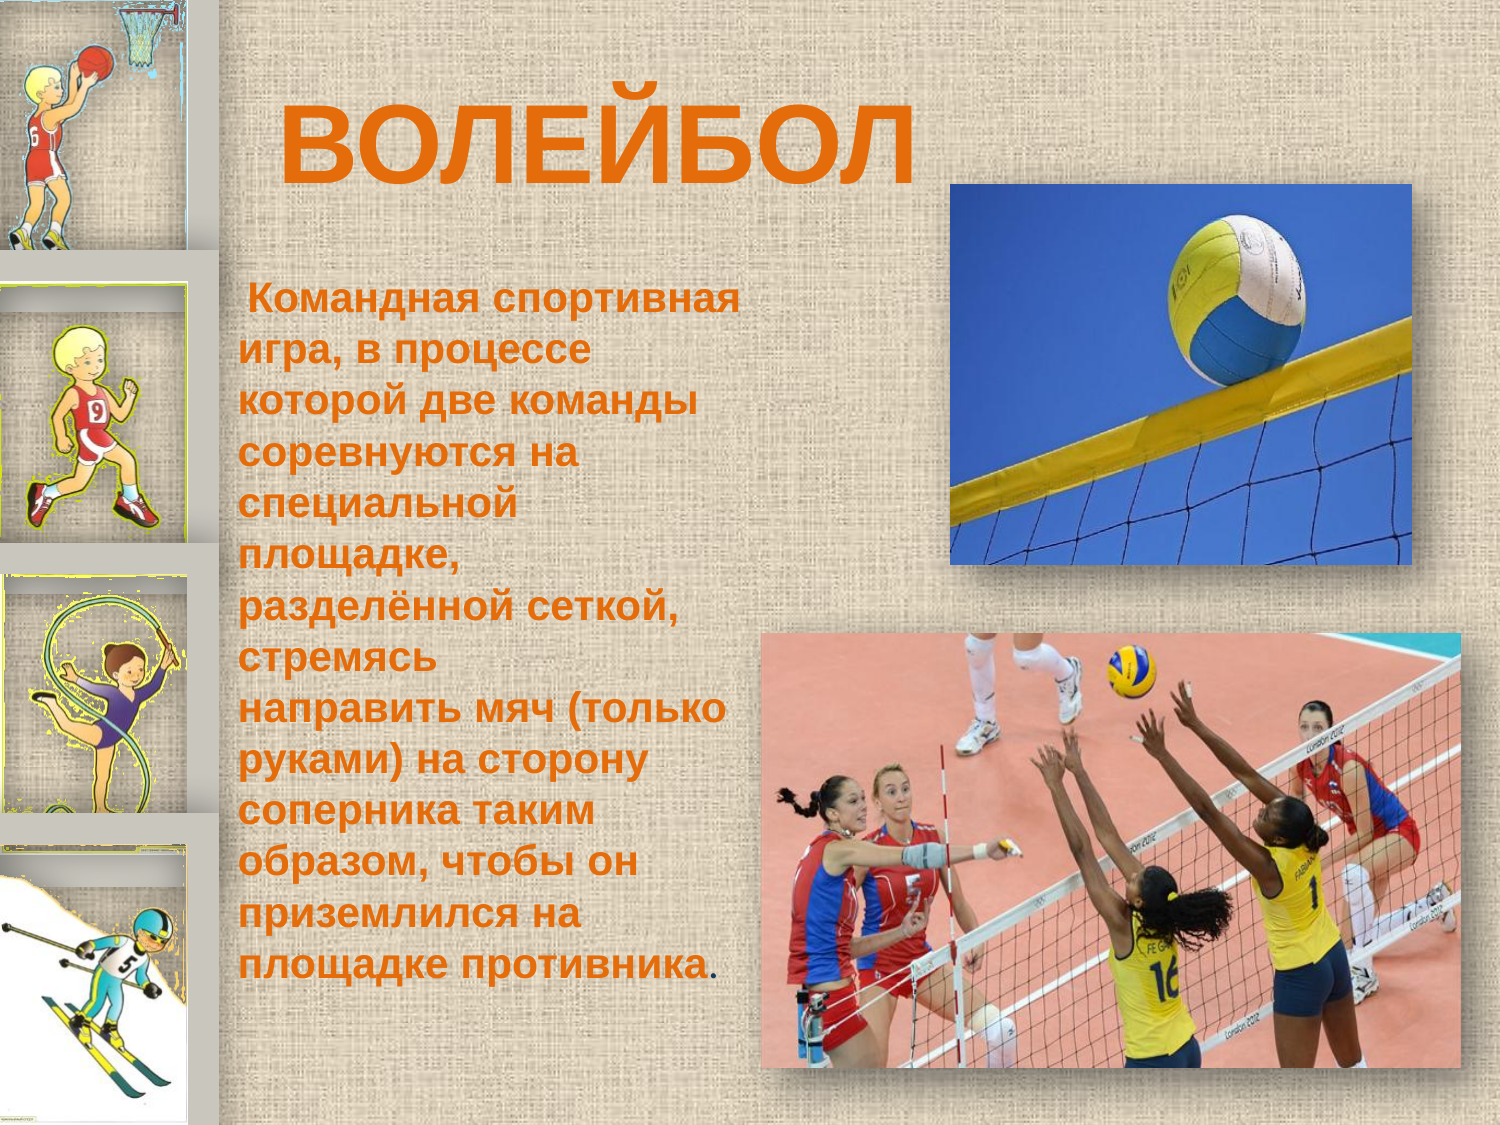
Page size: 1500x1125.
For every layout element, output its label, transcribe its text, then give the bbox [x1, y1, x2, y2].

picture [0, 0, 188, 250]
picture [219, 0, 1500, 1125]
picture [0, 844, 188, 1125]
picture [0, 574, 187, 813]
picture [0, 281, 188, 543]
title ВОЛЕЙБОЛ [222, 45, 975, 233]
list Командная спортивная игра, в процессе которой две команды соревнуются на специальной площадке, разделённой сеткой, стремясь направить мяч (только руками) на сторону соперника таким образом, чтобы он приземлился на площадке противника. [222, 262, 762, 1005]
